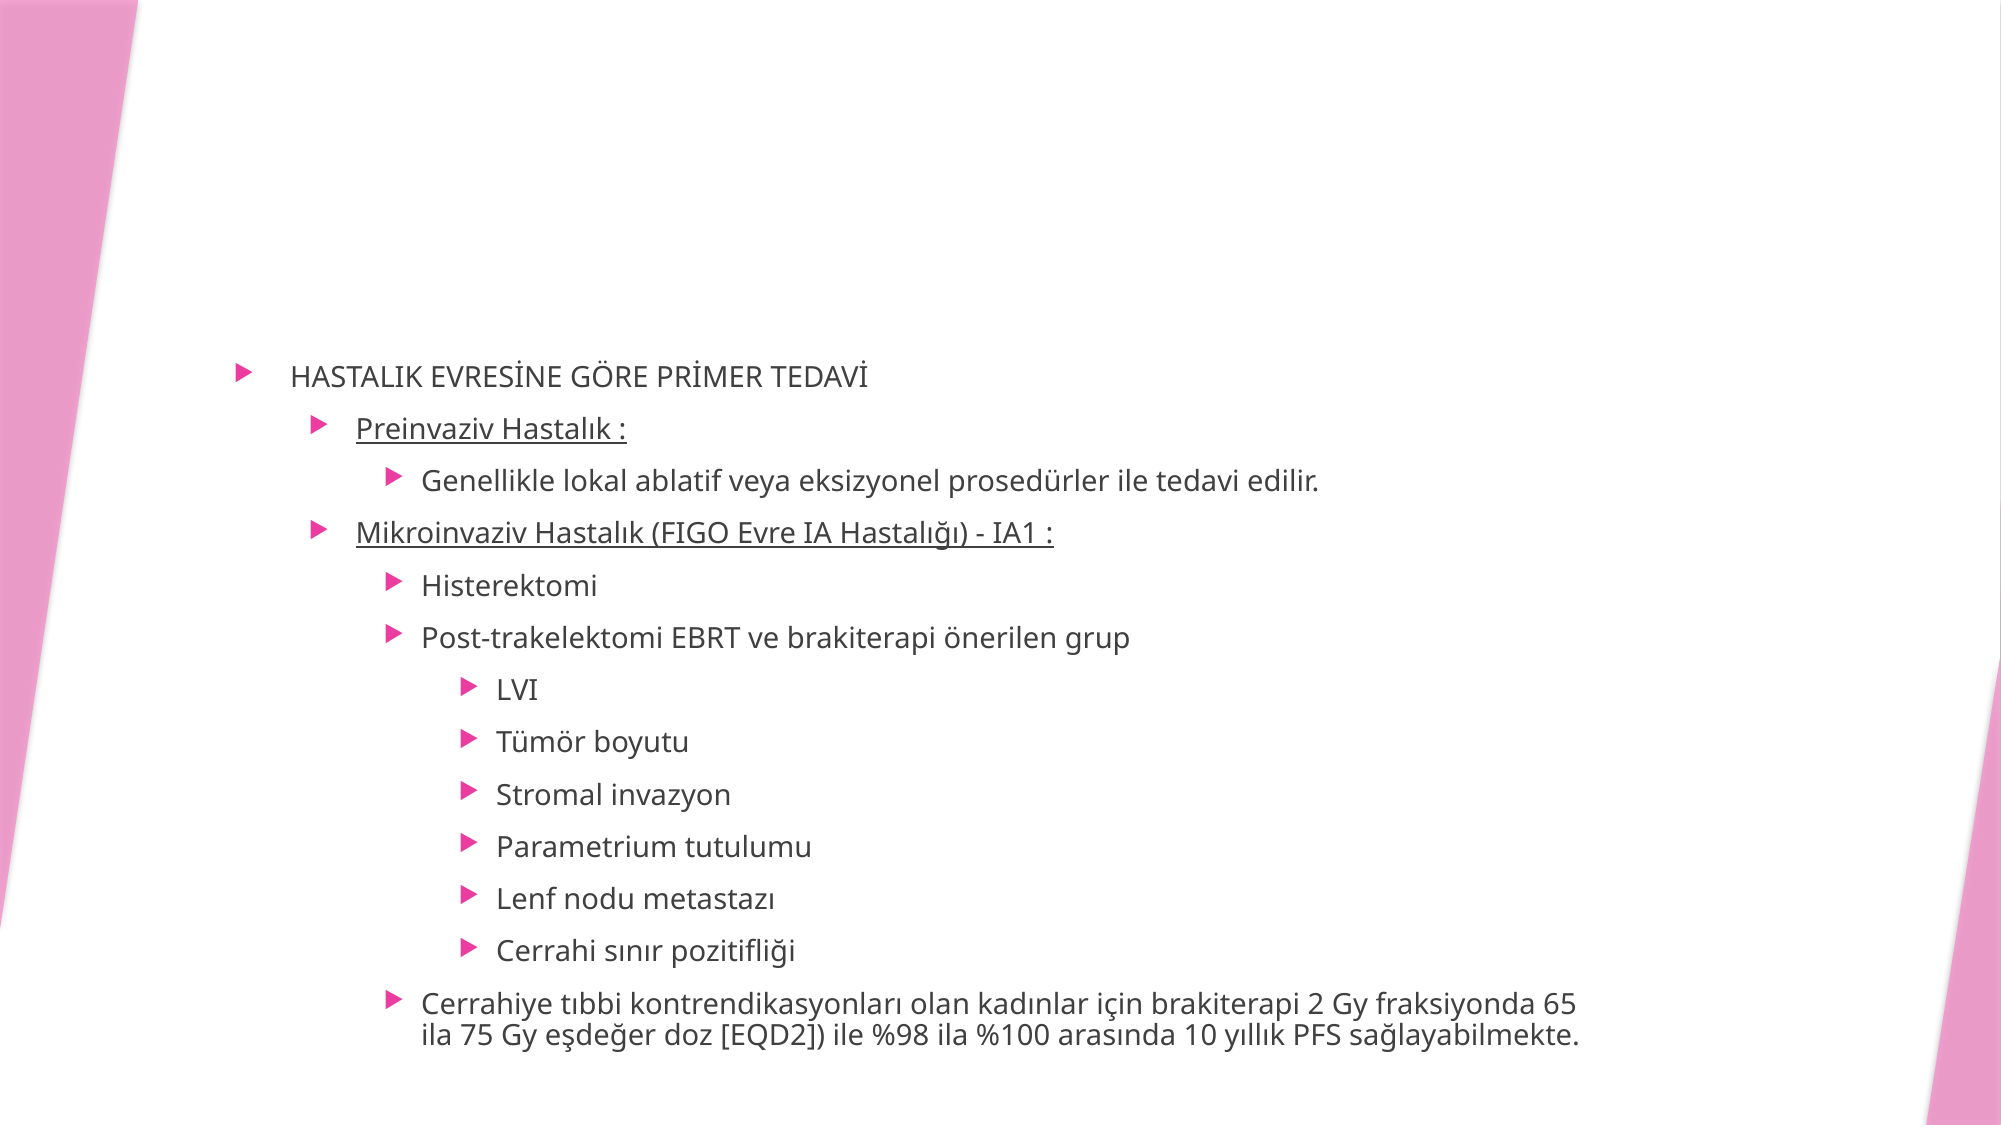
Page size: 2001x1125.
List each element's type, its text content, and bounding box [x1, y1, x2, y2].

list HASTALIK EVRESİNE GÖRE PRİMER TEDAVİ Preinvaziv Hastalık : Genellikle lokal ablatif veya eksizyonel prosedürler ile tedavi edilir. Mikroinvaziv Hastalık (FIGO Evre IA Hastalığı) - IA1 : Histerektomi Post-trakelektomi EBRT ve brakiterapi önerilen grup LVI Tümör boyutu Stromal invazyon Parametrium tutulumu Lenf nodu metastazı Cerrahi sınır pozitifliği Cerrahiye tıbbi kontrendikasyonları olan kadınlar için brakiterapi 2 Gy fraksiyonda 65 ila 75 Gy eşdeğer doz [EQD2]) ile %98 ila %100 arasında 10 yıllık PFS sağlayabilmekte. [218, 354, 1629, 992]
text_box [0, 0, 140, 931]
text_box [0, 0, 2000, 1125]
text_box [1925, 657, 2000, 1125]
